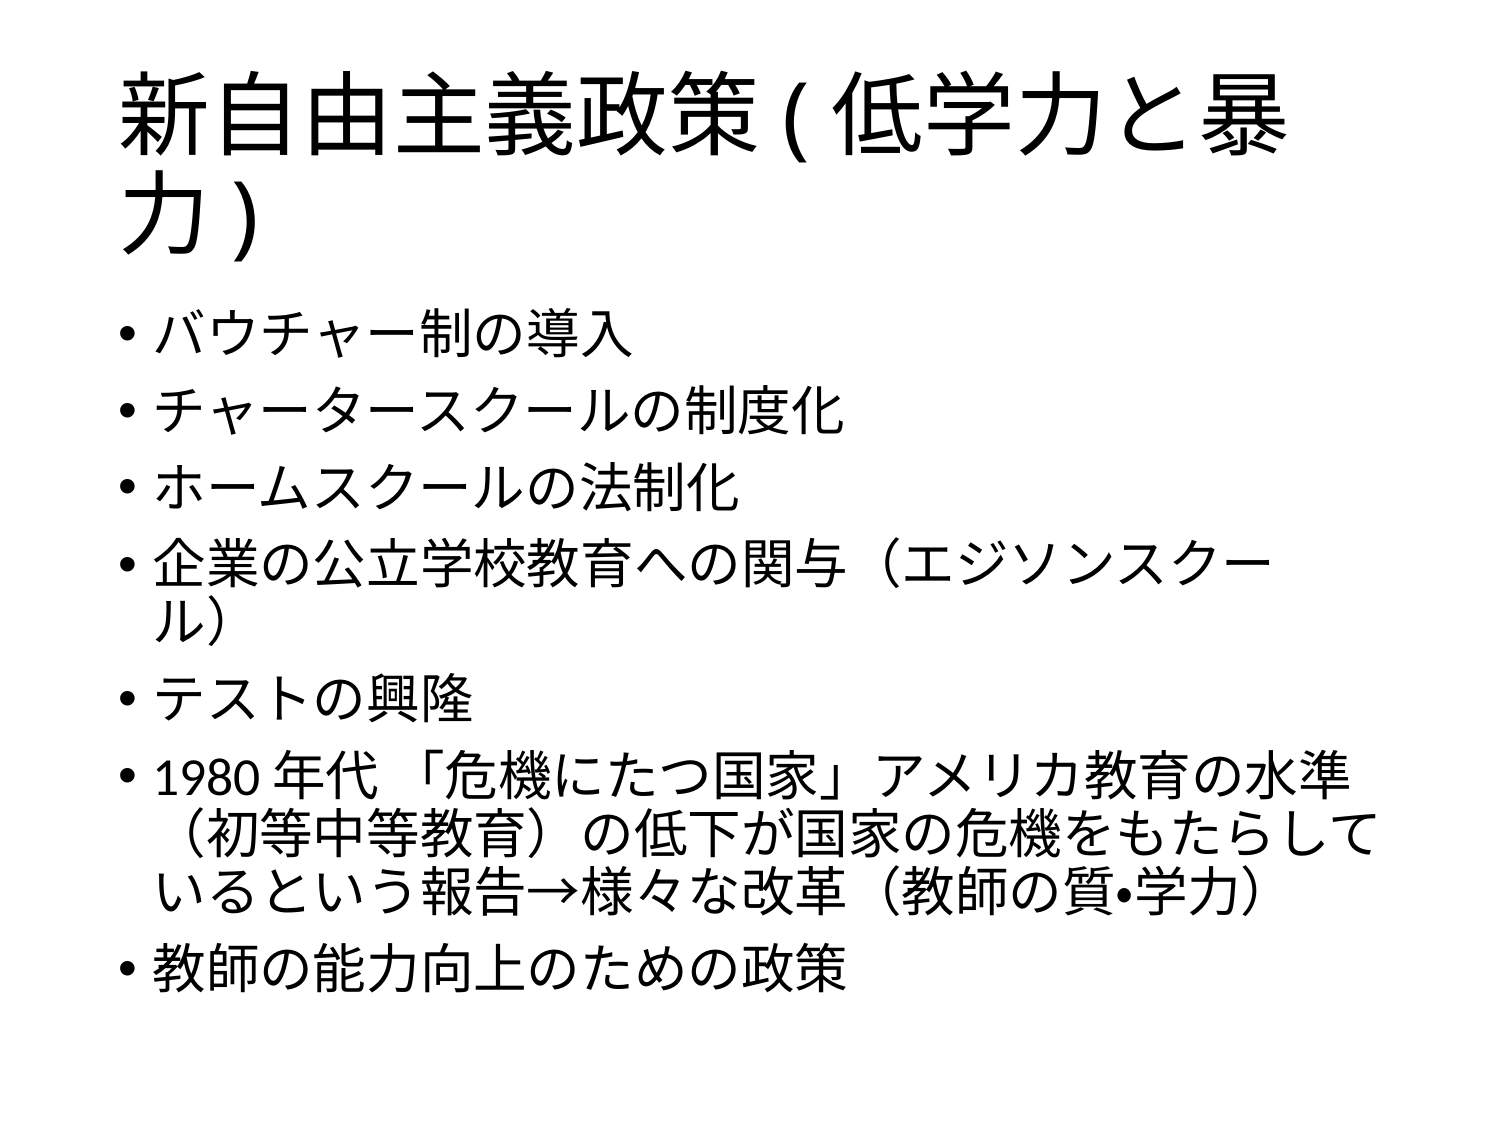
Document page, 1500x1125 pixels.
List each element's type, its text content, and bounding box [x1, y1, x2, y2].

list バウチャー制の導入 チャータースクールの制度化 ホームスクールの法制化 企業の公立学校教育への関与（エジソンスクール） テストの興隆 1980年代 「危機にたつ国家」アメリカ教育の水準（初等中等教育）の低下が国家の危機をもたらしているという報告→様々な改革（教師の質・学力） 教師の能力向上のための政策 [103, 299, 1397, 1014]
title 新自由主義政策(低学力と暴力) [103, 59, 1397, 278]
